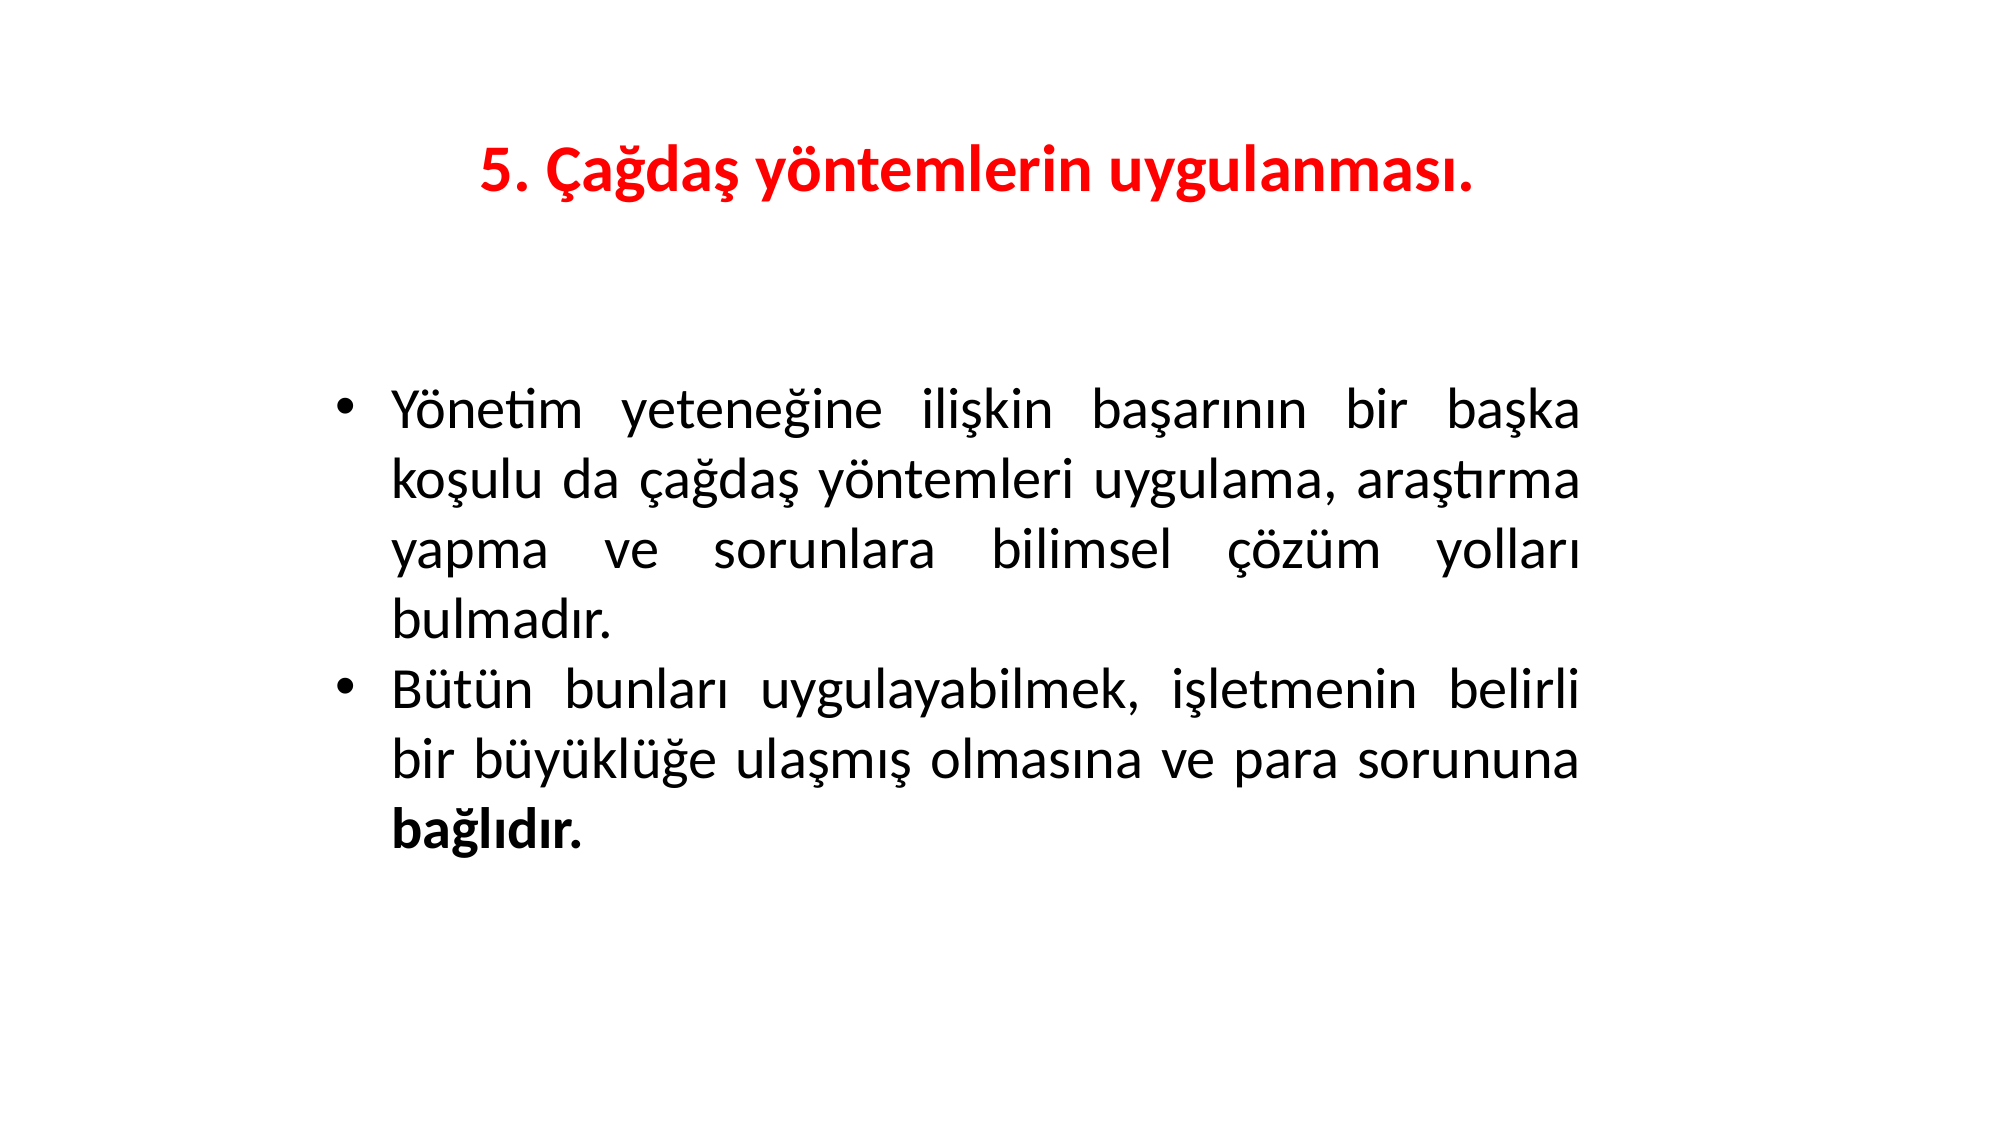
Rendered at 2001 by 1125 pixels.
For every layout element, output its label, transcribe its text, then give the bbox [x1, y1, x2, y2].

text_box Yönetim yeteneğine ilişkin başarının bir başka koşulu da çağdaş yöntemleri uygulama, araştırma yapma ve sorunlara bilimsel çözüm yolları bulmadır. Bütün bunları uygulayabilmek, işletmenin belirli bir büyüklüğe ulaşmış olmasına ve para sorununa bağlıdır. [320, 363, 1597, 868]
text_box 5. Çağdaş yöntemlerin uygulanması. [464, 117, 1492, 212]
